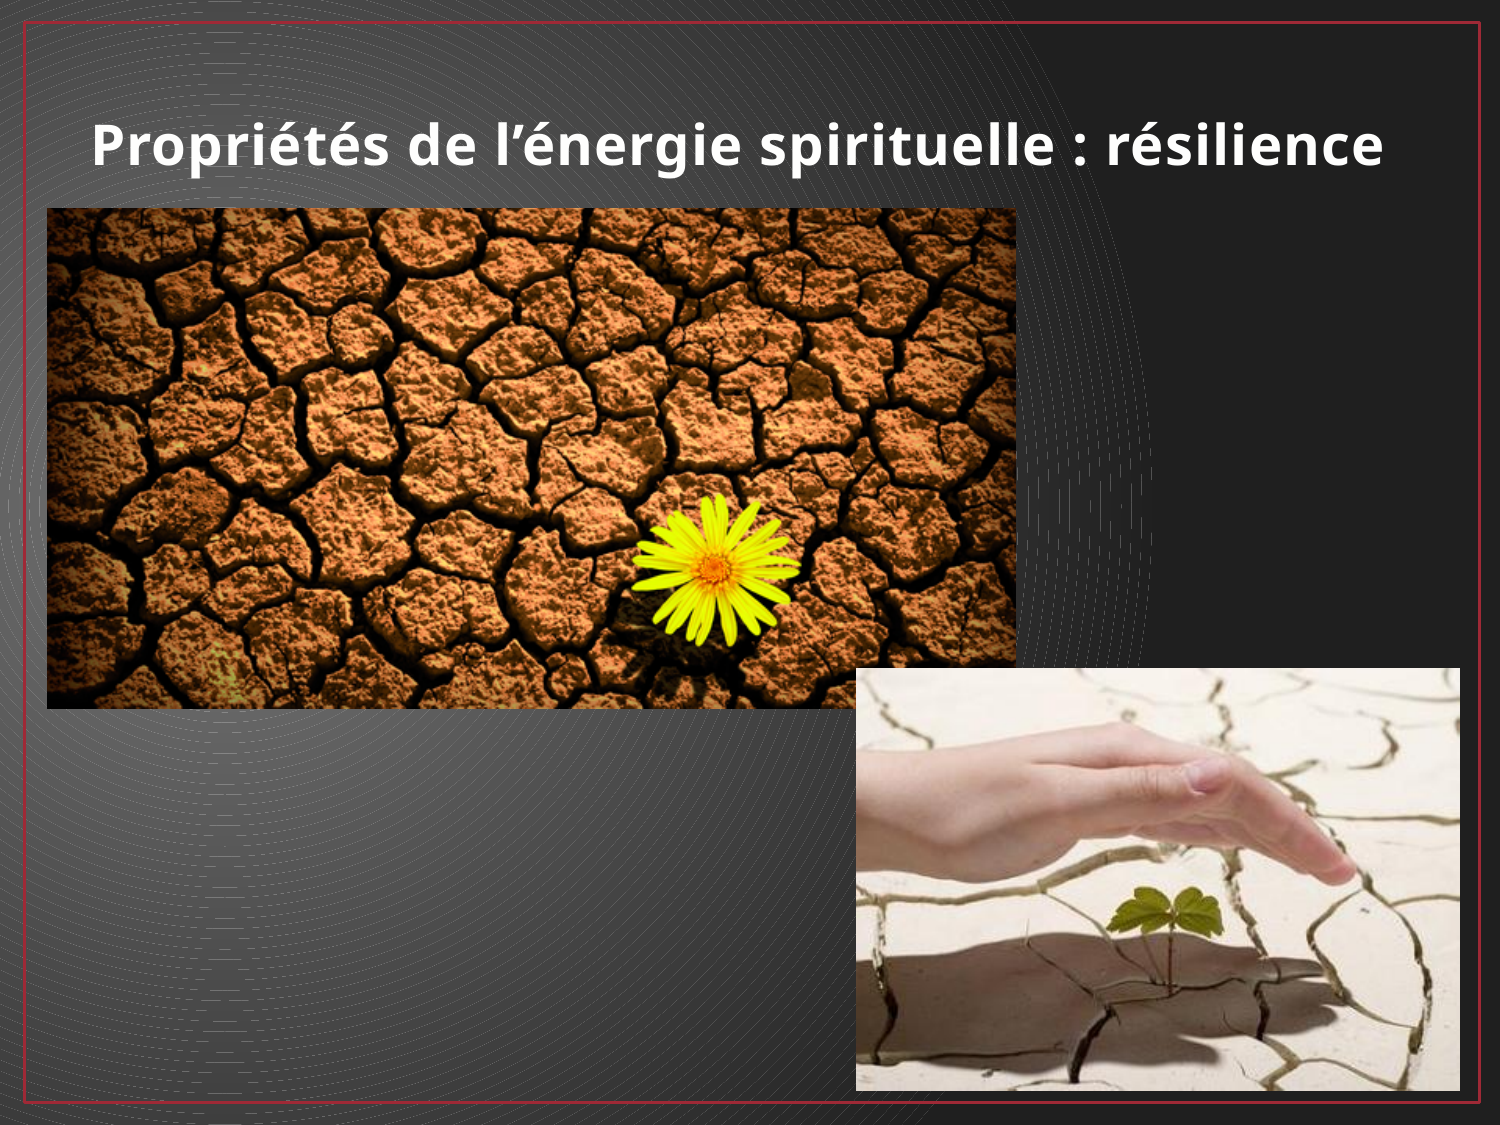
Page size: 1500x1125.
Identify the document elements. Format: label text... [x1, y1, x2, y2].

title Propriétés de l’énergie spirituelle : résilience [75, 45, 1425, 185]
picture [46, 207, 1460, 1091]
